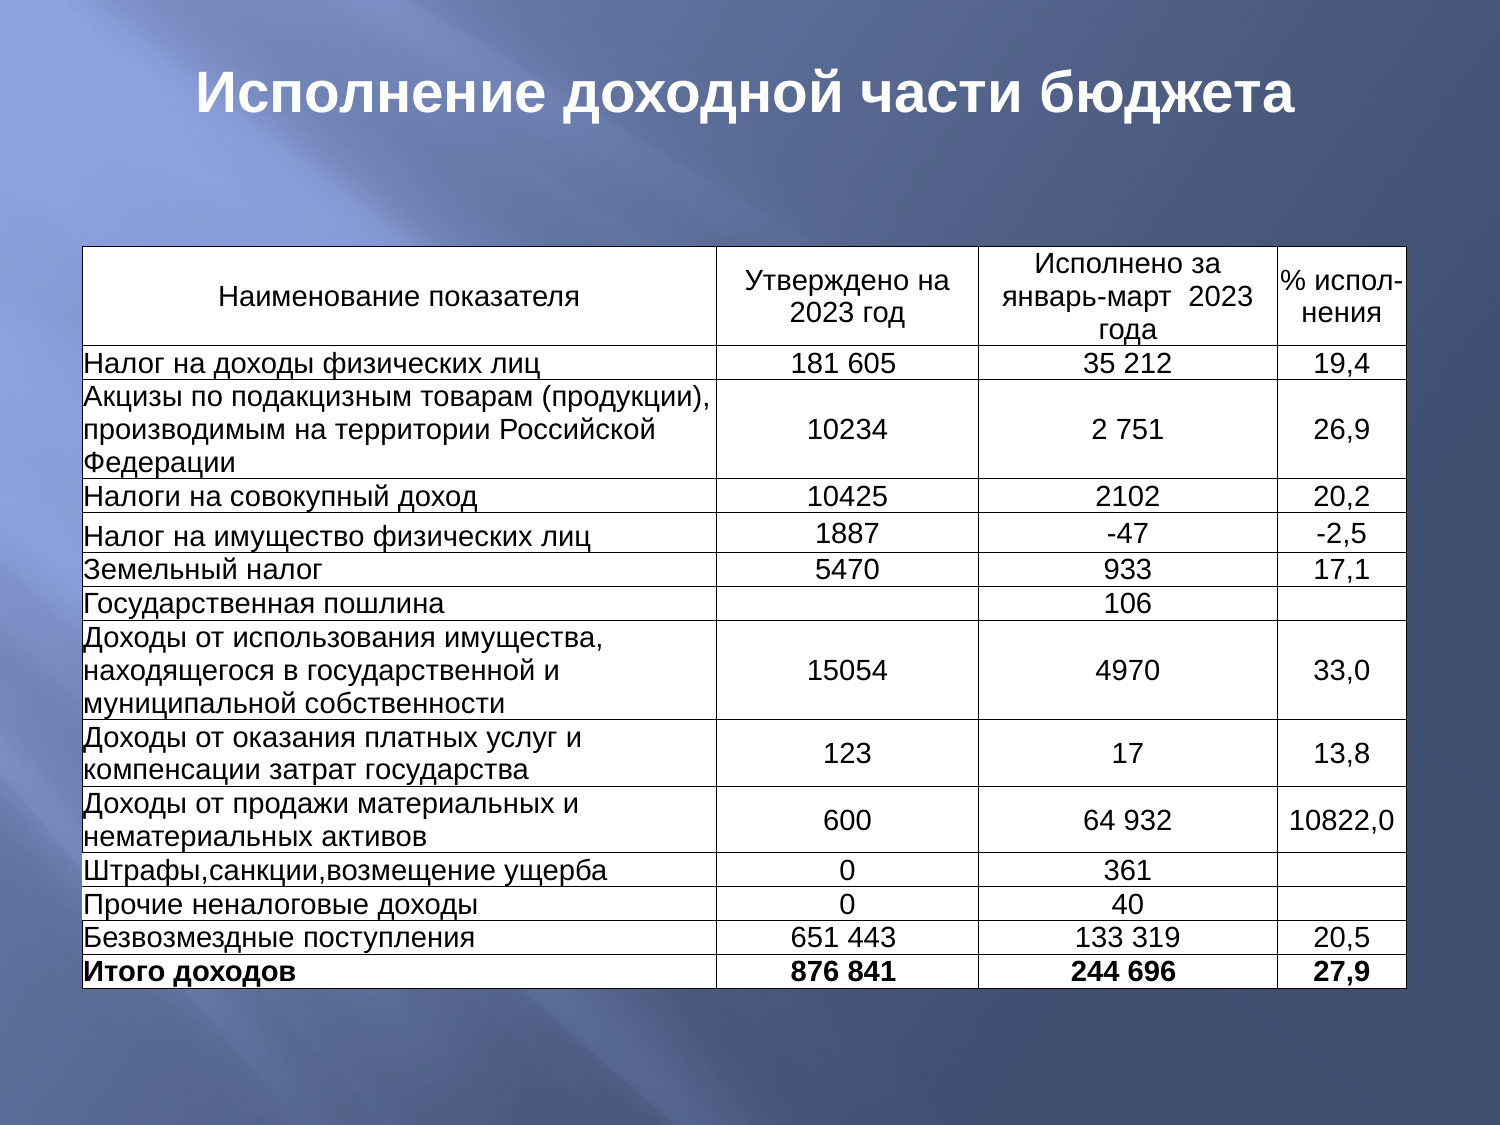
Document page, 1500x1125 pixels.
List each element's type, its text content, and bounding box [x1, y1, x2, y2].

table_cell 2 751 [979, 380, 1277, 478]
table_cell 15054 [717, 621, 978, 719]
table_cell Безвозмездные поступления [83, 921, 716, 954]
table_cell 181 605 [717, 346, 978, 379]
table_cell 20,2 [1278, 479, 1406, 512]
table_cell 123 [717, 720, 978, 786]
table_header Наименование показателя [83, 247, 716, 345]
table_cell 133 319 [979, 921, 1277, 954]
table_cell [717, 587, 978, 620]
table_cell Акцизы по подакцизным товарам (продукции), производимым на территории Российской Федерации [83, 380, 716, 478]
table_cell 1887 [717, 513, 978, 552]
table_cell 5470 [717, 553, 978, 586]
table_cell 40 [979, 887, 1277, 920]
table_cell Доходы от оказания платных услуг и компенсации затрат государства [83, 720, 716, 786]
table_cell 20,5 [1278, 921, 1406, 954]
table_cell 933 [979, 553, 1277, 586]
table_cell 0 [717, 853, 978, 886]
table_cell Налог на доходы физических лиц [83, 346, 716, 379]
table_cell -2,5 [1278, 513, 1406, 552]
table_cell 19,4 [1278, 346, 1406, 379]
table_cell 33,0 [1278, 621, 1406, 719]
table_cell Земельный налог [83, 553, 716, 586]
table_cell 651 443 [717, 921, 978, 954]
table_cell 17,1 [1278, 553, 1406, 586]
table_cell [1278, 853, 1406, 886]
table_cell 600 [717, 787, 978, 852]
table_cell Доходы от использования имущества, находящегося в государственной и муниципальной собственности [83, 621, 716, 719]
table_cell 10425 [717, 479, 978, 512]
table_cell Итого доходов [83, 955, 716, 988]
table_header % испол-нения [1278, 247, 1406, 345]
table_cell Налоги на совокупный доход [83, 479, 716, 512]
table_cell Прочие неналоговые доходы [82, 887, 716, 920]
table_cell 361 [979, 853, 1277, 886]
table_cell 26,9 [1278, 380, 1406, 478]
table_cell 4970 [979, 621, 1277, 719]
table_cell 10234 [717, 380, 978, 478]
table_cell Штрафы,санкции,возмещение ущерба [82, 853, 716, 886]
table_cell 13,8 [1278, 720, 1406, 786]
table_header Исполнено за январь-март 2023 года [979, 247, 1277, 345]
table_cell 0 [717, 887, 978, 920]
table_cell Государственная пошлина [83, 587, 716, 620]
table_cell 35 212 [979, 346, 1277, 379]
table_header Утверждено на 2023 год [717, 247, 978, 345]
table_cell [1278, 587, 1406, 620]
table_cell -47 [979, 513, 1277, 552]
table_cell 876 841 [717, 955, 978, 988]
table_cell 10822,0 [1278, 787, 1406, 852]
table_cell 64 932 [979, 787, 1277, 852]
table_cell 106 [979, 587, 1277, 620]
table_cell 2102 [979, 479, 1277, 512]
table_cell Доходы от продажи материальных и нематериальных активов [83, 787, 716, 852]
table_cell Налог на имущество физических лиц [83, 513, 716, 552]
title Исполнение доходной части бюджета [70, 35, 1421, 144]
table_cell 27,9 [1278, 955, 1406, 988]
table_cell [1278, 887, 1406, 920]
table_cell 17 [979, 720, 1277, 786]
table_cell 244 696 [979, 955, 1277, 988]
